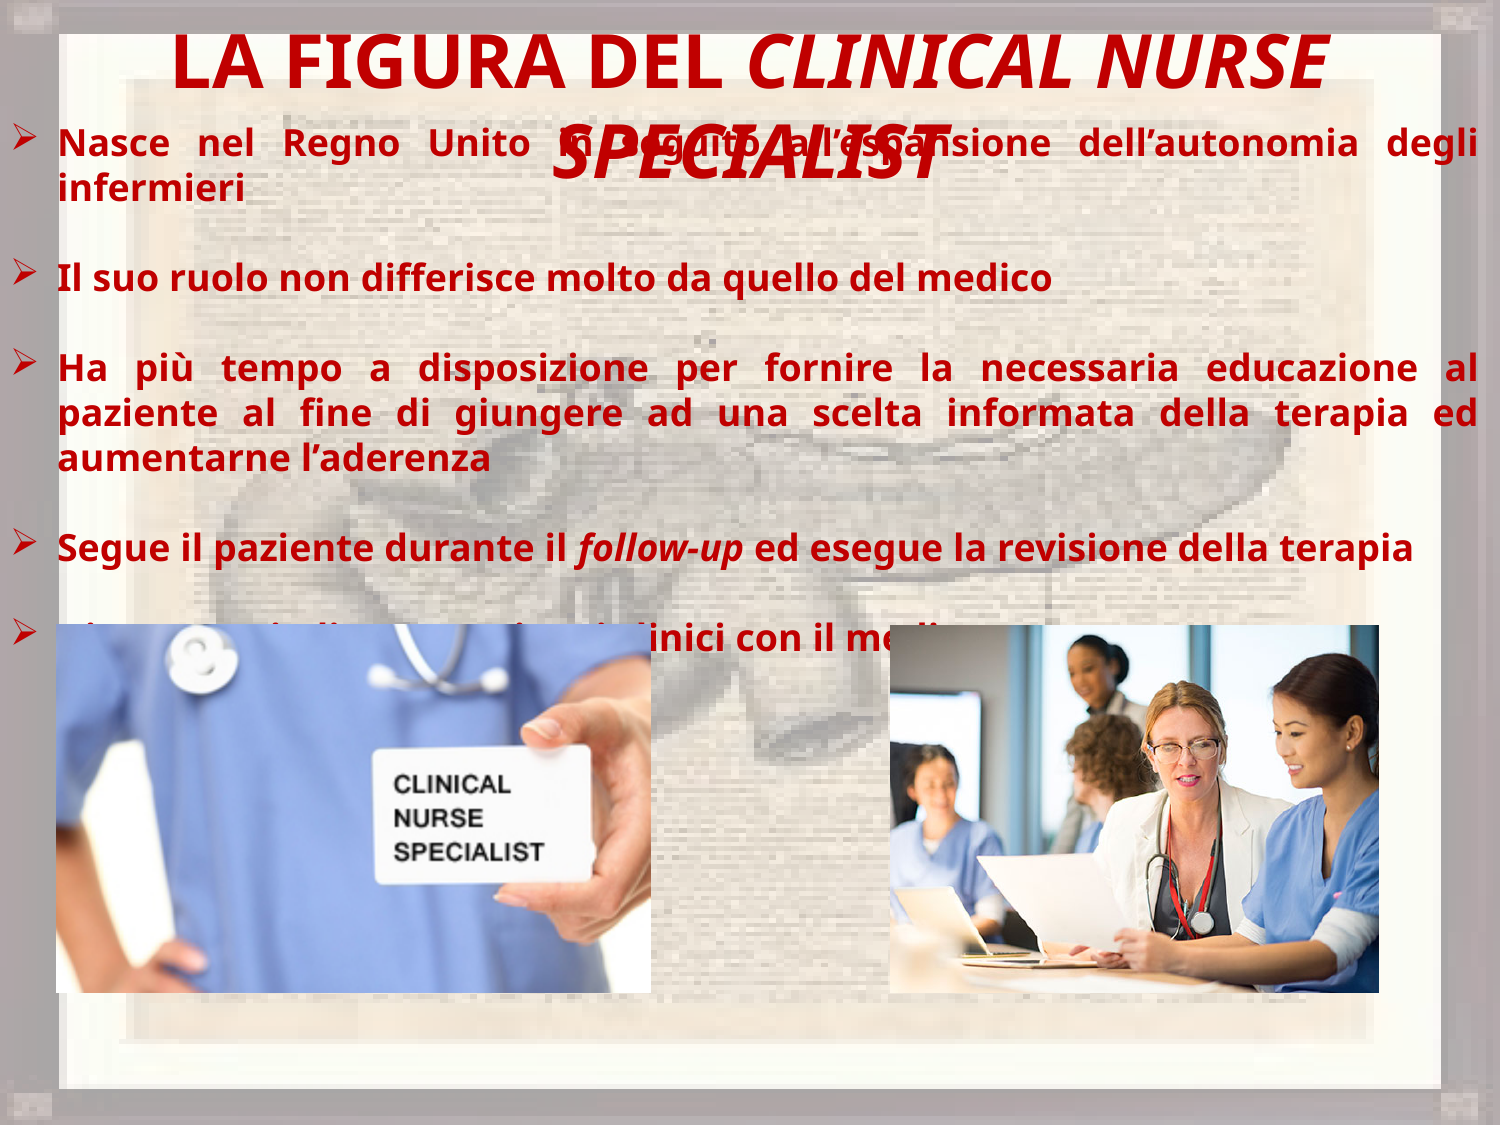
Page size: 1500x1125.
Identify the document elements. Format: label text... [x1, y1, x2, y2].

text_box La figura del Clinical Nurse Specialist [0, 5, 1500, 201]
text_box Nasce nel Regno Unito in seguito all’espansione dell’autonomia degli infermieri Il suo ruolo non differisce molto da quello del medico Ha più tempo a disposizione per fornire la necessaria educazione al paziente al fine di giungere ad una scelta informata della terapia ed aumentarne l’aderenza Segue il paziente durante il follow-up ed esegue la revisione della terapia Discute periodicamente i casi clinici con il medico. [0, 111, 1496, 892]
picture [56, 623, 651, 994]
picture [889, 625, 1380, 994]
